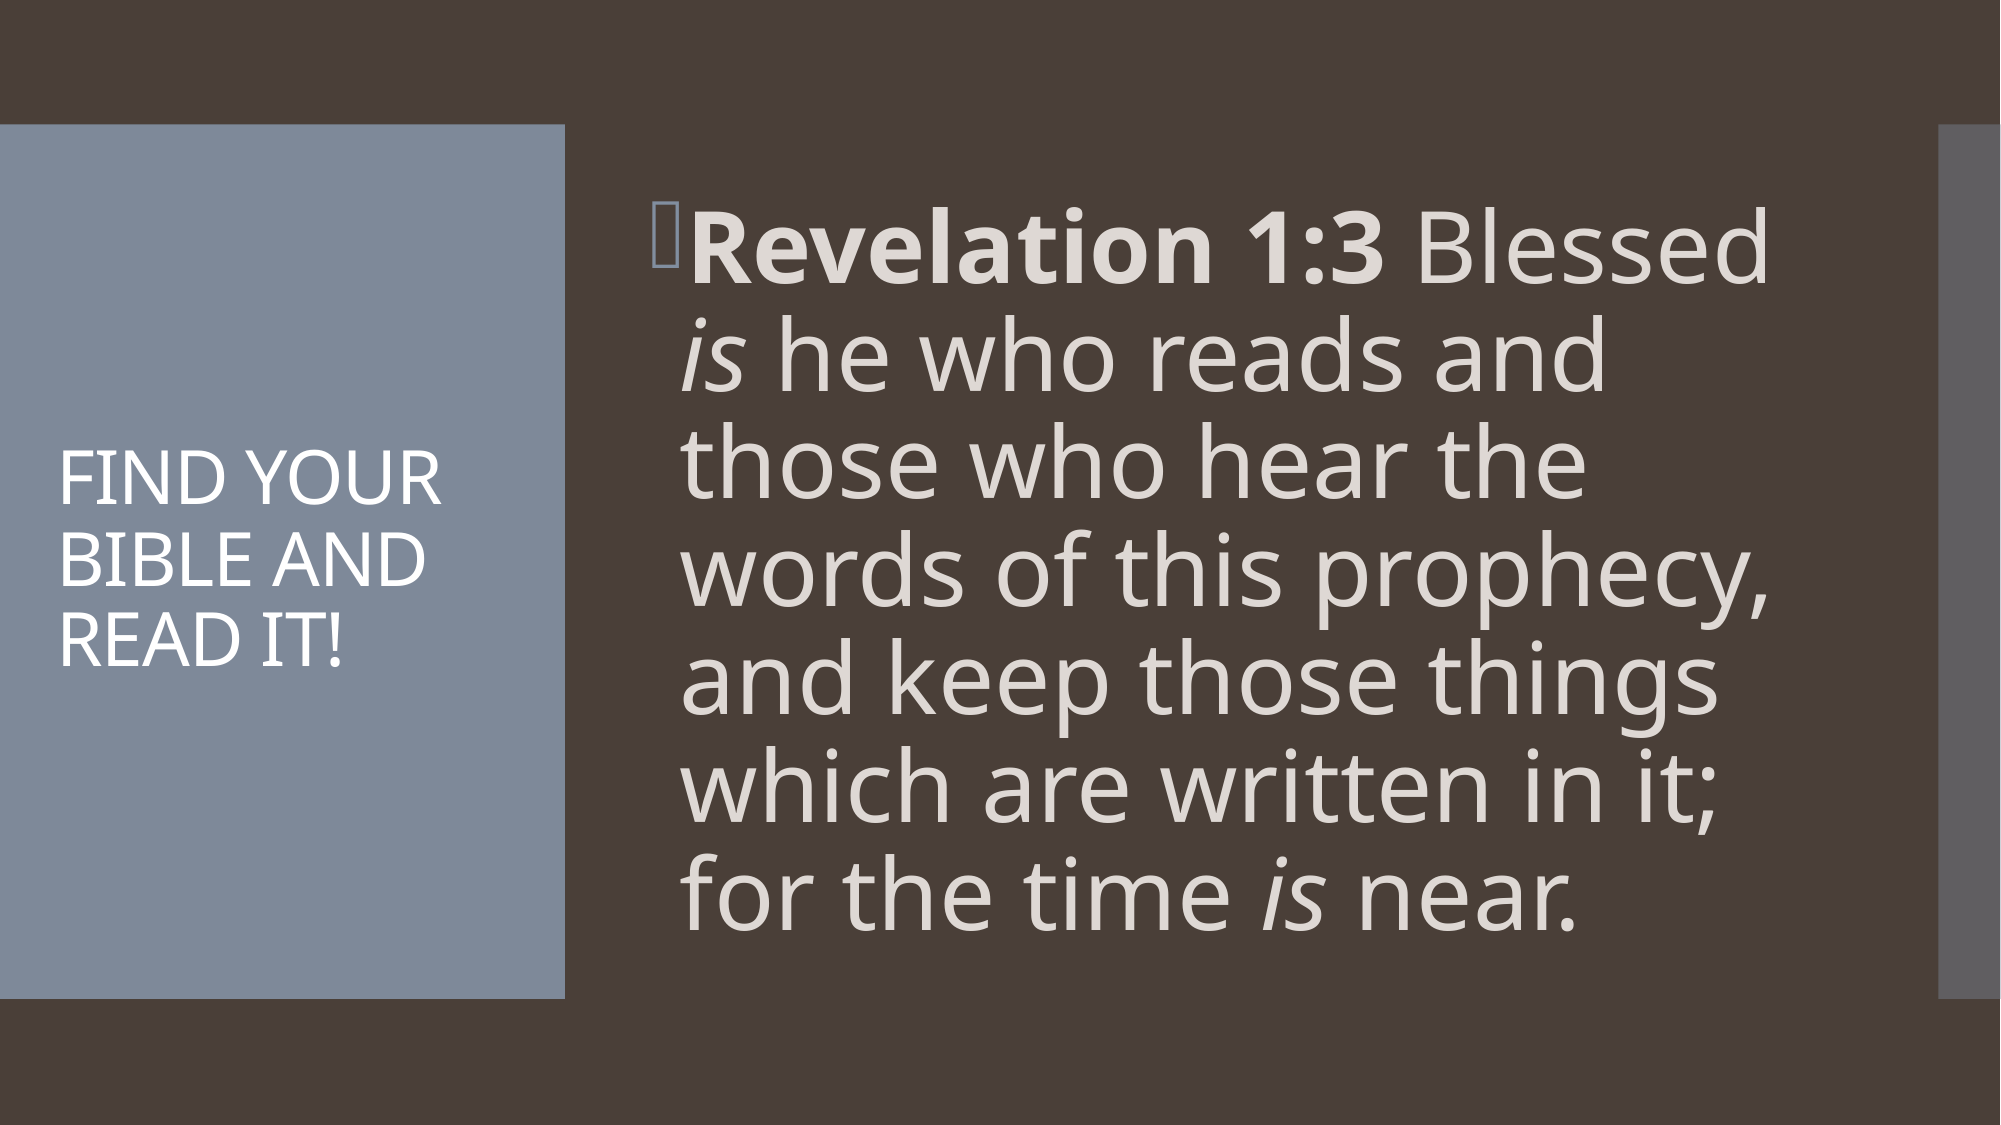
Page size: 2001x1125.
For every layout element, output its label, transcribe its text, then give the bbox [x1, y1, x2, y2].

title FIND YOUR BIBLE AND READ IT! [41, 184, 525, 940]
list Revelation 1:3 Blessed is he who reads and those who hear the words of this prophecy, and keep those things which are written in it; for the time is near. [634, 167, 1835, 982]
